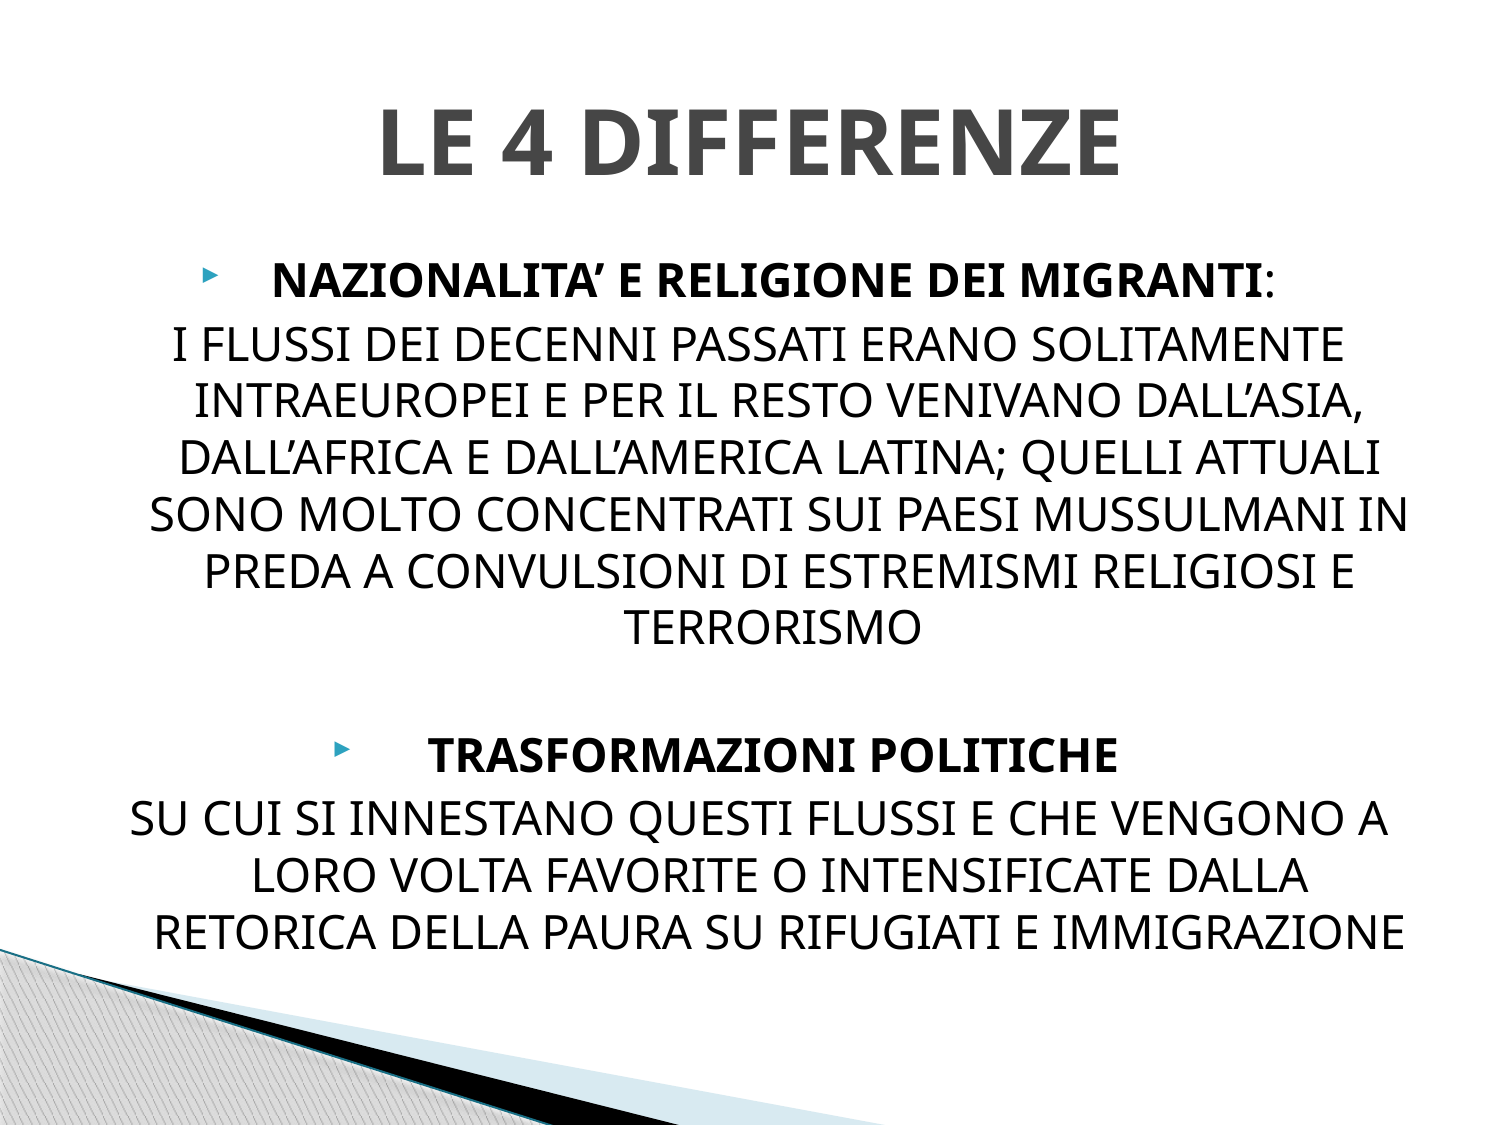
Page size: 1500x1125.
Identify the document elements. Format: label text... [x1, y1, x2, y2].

list NAZIONALITA’ E RELIGIONE DEI MIGRANTI: I FLUSSI DEI DECENNI PASSATI ERANO SOLITAMENTE INTRAEUROPEI E PER IL RESTO VENIVANO DALL’ASIA, DALL’AFRICA E DALL’AMERICA LATINA; QUELLI ATTUALI SONO MOLTO CONCENTRATI SUI PAESI MUSSULMANI IN PREDA A CONVULSIONI DI ESTREMISMI RELIGIOSI E TERRORISMO TRASFORMAZIONI POLITICHE SU CUI SI INNESTANO QUESTI FLUSSI E CHE VENGONO A LORO VOLTA FAVORITE O INTENSIFICATE DALLA RETORICA DELLA PAURA SU RIFUGIATI E IMMIGRAZIONE [75, 243, 1425, 986]
title LE 4 DIFFERENZE [75, 45, 1425, 233]
